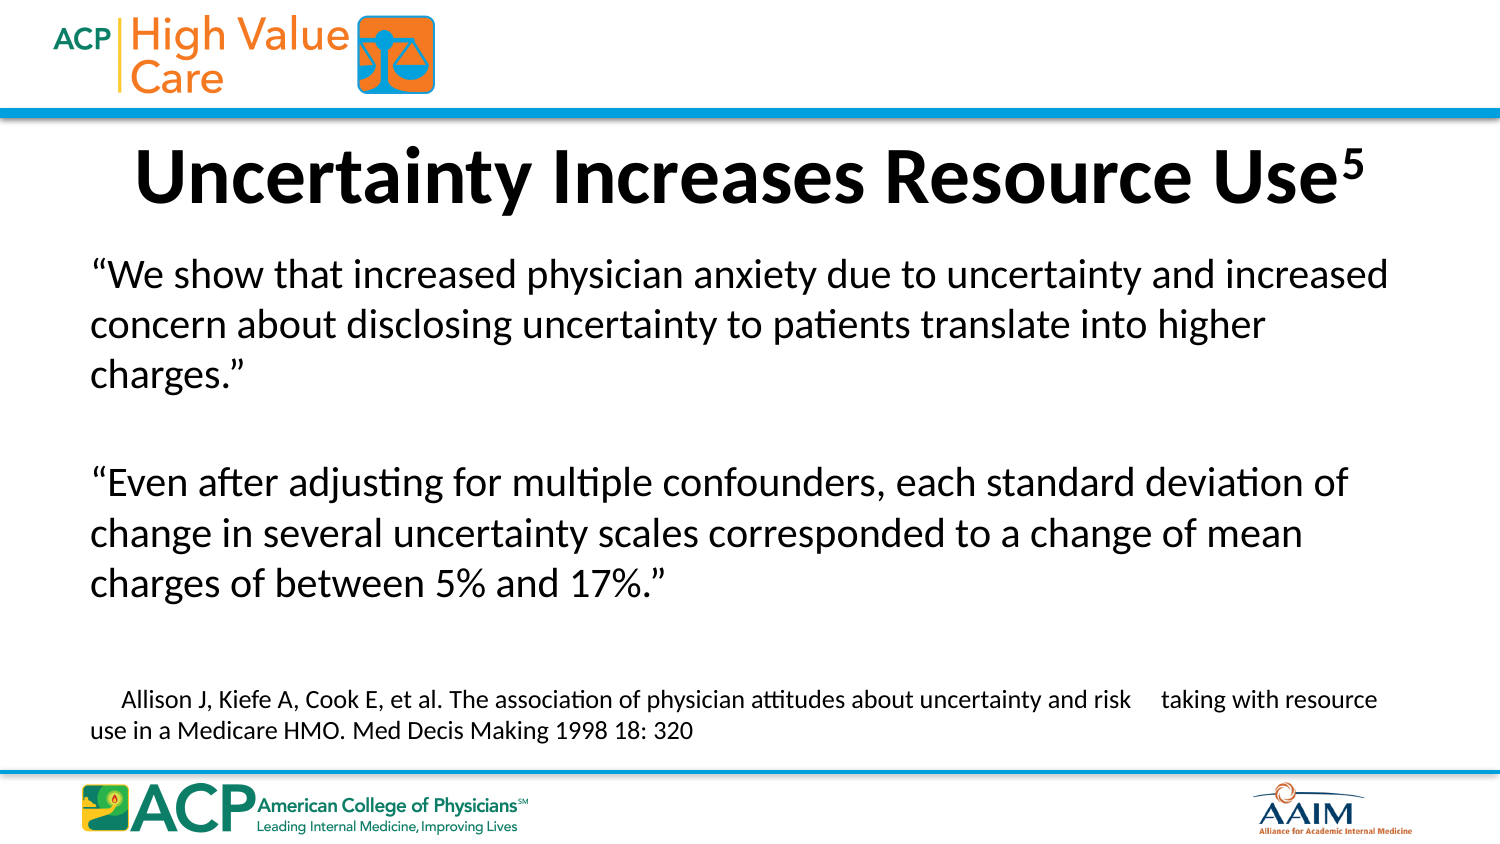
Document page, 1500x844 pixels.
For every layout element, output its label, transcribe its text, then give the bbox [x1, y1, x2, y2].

picture [82, 783, 528, 835]
picture [1253, 782, 1412, 834]
title Uncertainty Increases Resource Use5 [75, 103, 1425, 238]
list “We show that increased physician anxiety due to uncertainty and increased concern about disclosing uncertainty to patients translate into higher charges.” “Even after adjusting for multiple confounders, each standard deviation of change in several uncertainty scales corresponded to a change of mean charges of between 5% and 17%.” Allison J, Kiefe A, Cook E, et al. The association of physician attitudes about uncertainty and risk taking with resource use in a Medicare HMO. Med Decis Making 1998 18: 320 [75, 238, 1425, 771]
picture [53, 15, 435, 94]
